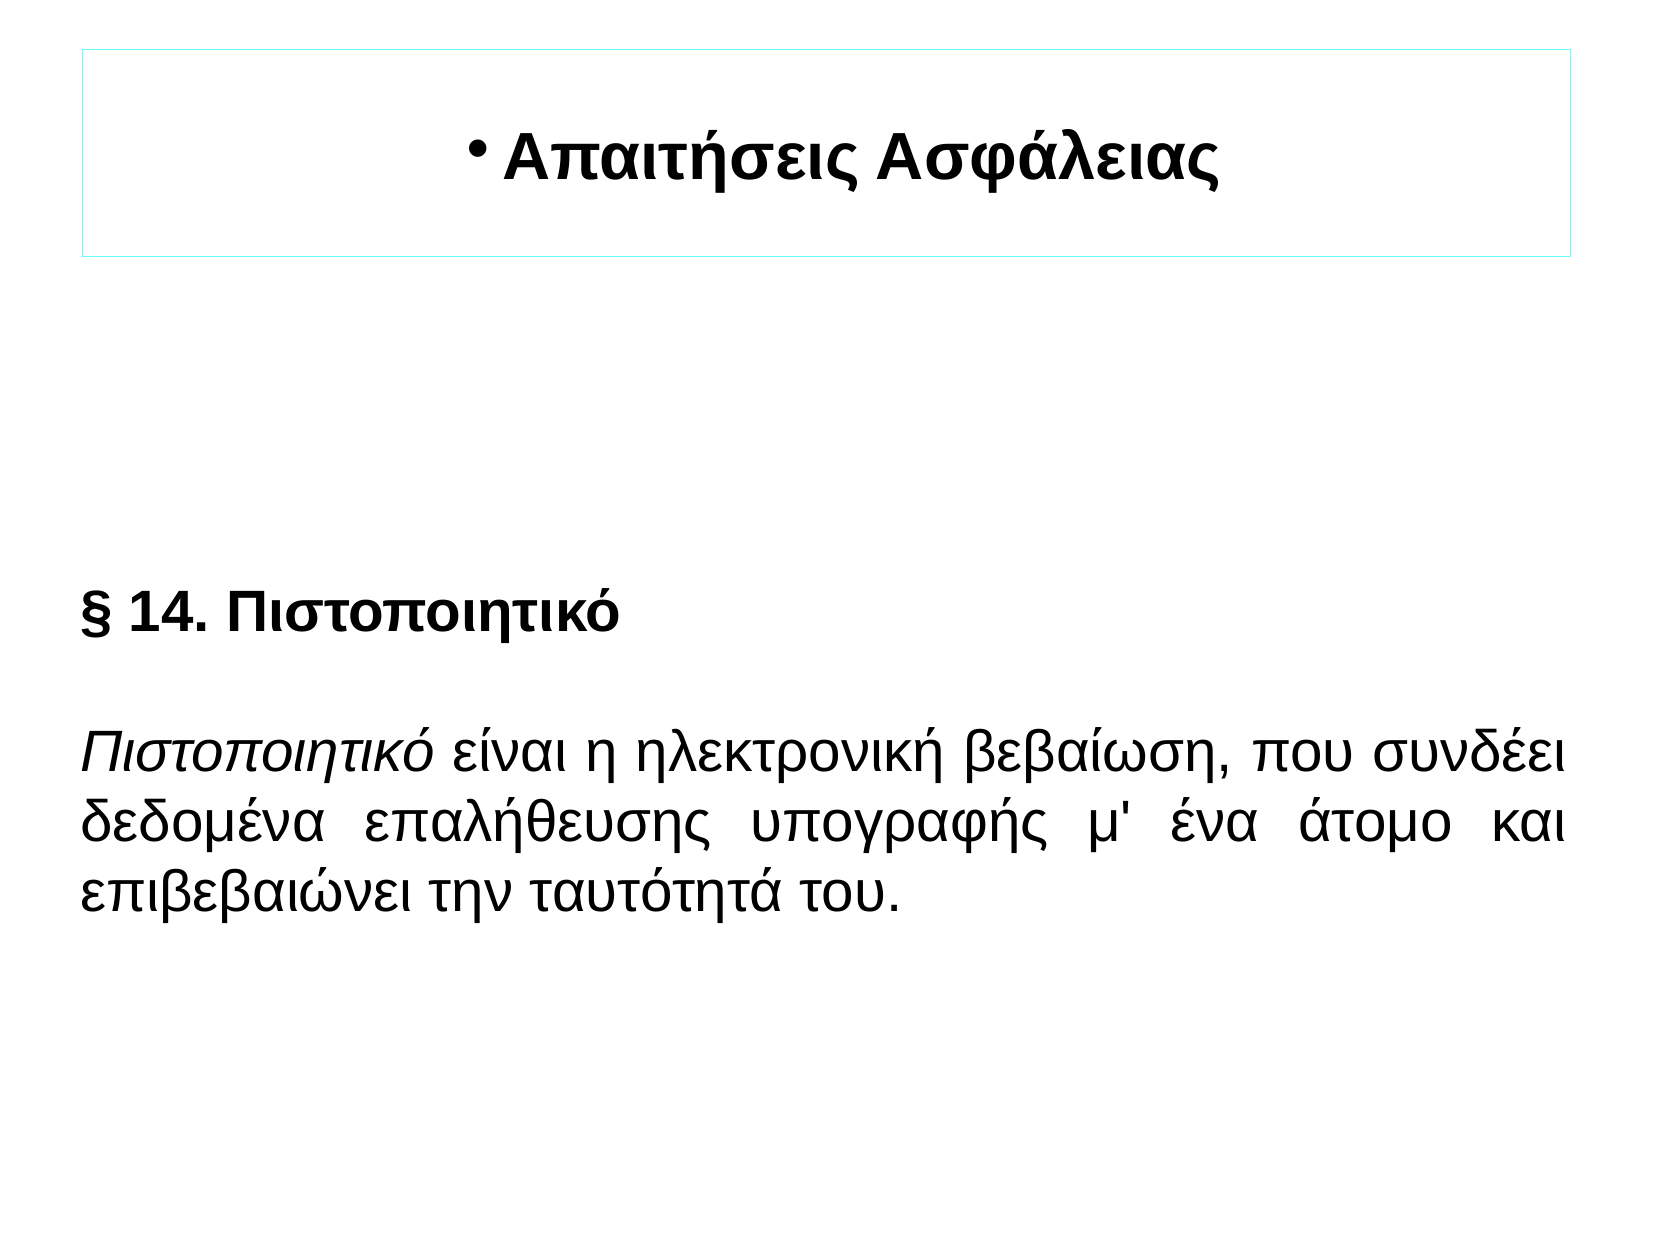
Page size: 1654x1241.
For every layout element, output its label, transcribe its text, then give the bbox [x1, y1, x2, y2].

text_box § 14. Πιστοποιητικό Πιστοποιητικό είναι η ηλεκτρονική βεβαίωση, που συνδέει δεδομένα επαλήθευσης υπογραφής μ' ένα άτομο και επιβεβαιώνει την ταυτότητά του. [80, 315, 1569, 1181]
text_box Απαιτήσεις Ασφάλειας [82, 49, 1571, 257]
